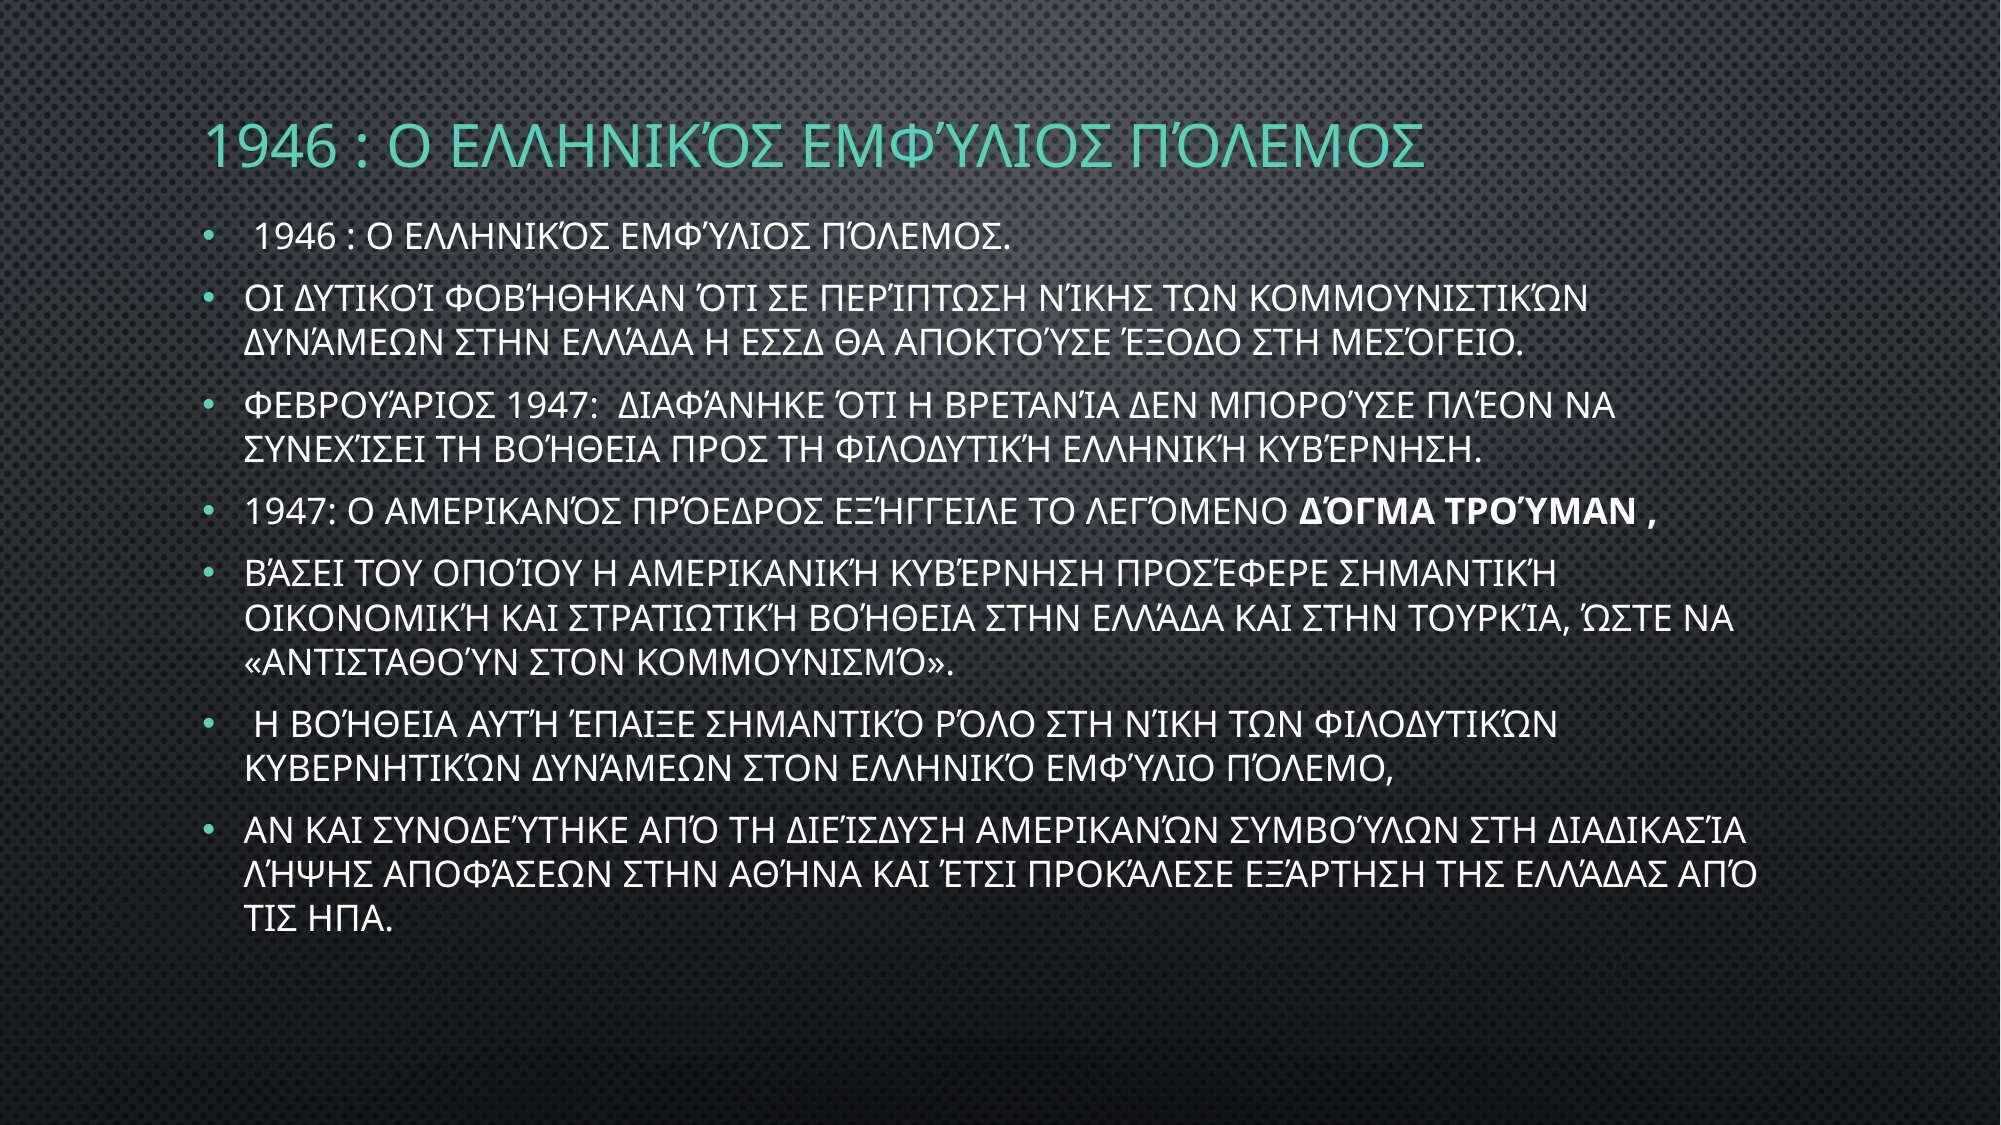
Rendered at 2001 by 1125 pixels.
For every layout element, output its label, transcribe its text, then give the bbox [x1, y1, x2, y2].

list 1946 : ο ελληνικός Εμφύλιος Πόλεμος. Οι Δυτικοί φοβήθηκαν ότι σε περίπτωση νίκης των κομμουνιστικών δυνάμεων στην Ελλάδα η ΕΣΣΔ θα αποκτούσε έξοδο στη Μεσόγειο. Φεβρουάριοσ 1947: διαφάνηκε ότι η Βρετανία δεν μπορούσε πλέον να συνεχίσει τη βοήθεια προς τη φιλοδυτική ελληνική κυβέρνηση. 1947: Ο Αμερικανός πρόεδρος εξήγγειλε το λεγόμενο Δόγμα Τρούμαν , βάσει του οποίου η αμερικανική κυβέρνηση προσέφερε σημαντική οικονομική και στρατιωτική βοήθεια στην Ελλάδα και στην Τουρκία, ώστε να «αντισταθούν στον κομμουνισμό». Η βοήθεια αυτή έπαιξε σημαντικό ρόλο στη νίκη των φιλοδυτικών κυβερνητικών δυνάμεων στον ελληνικό Εμφύλιο Πόλεμο, αν και συνοδεύτηκε από τη διείσδυση Αμερικανών συμβούλων στη διαδικασία λήψης αποφάσεων στην Αθήνα και έτσι προκάλεσε εξάρτηση της Ελλάδας από τις ΗΠΑ. [187, 201, 1813, 950]
title 1946 : ο ελληνικός Εμφύλιος Πόλεμος [187, 99, 1813, 187]
